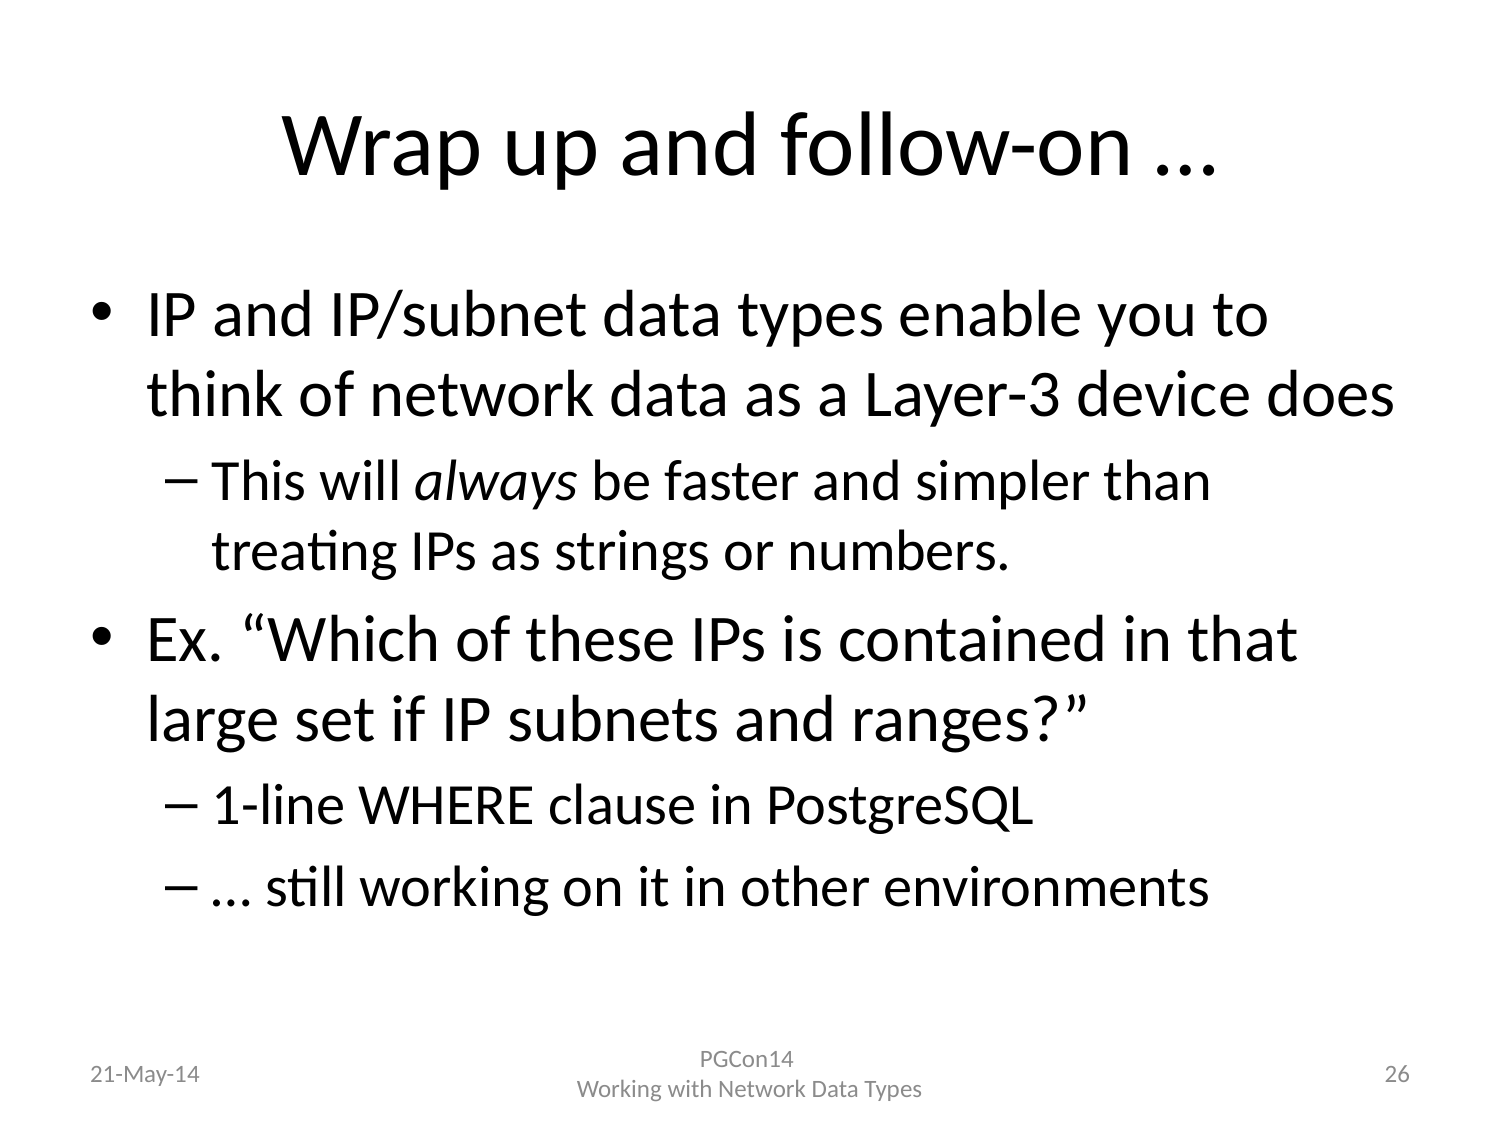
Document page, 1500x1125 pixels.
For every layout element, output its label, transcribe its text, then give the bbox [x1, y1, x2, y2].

slide_number 26 [1074, 1042, 1425, 1103]
title Wrap up and follow-on … [75, 45, 1425, 233]
slide_number 21-May-14 [75, 1042, 425, 1103]
list IP and IP/subnet data types enable you to think of network data as a Layer-3 device does This will always be faster and simpler than treating IPs as strings or numbers. Ex. “Which of these IPs is contained in that large set if IP subnets and ranges?” 1-line WHERE clause in PostgreSQL … still working on it in other environments [75, 262, 1425, 1005]
footer PGCon14 Working with Network Data Types [512, 1042, 988, 1103]
